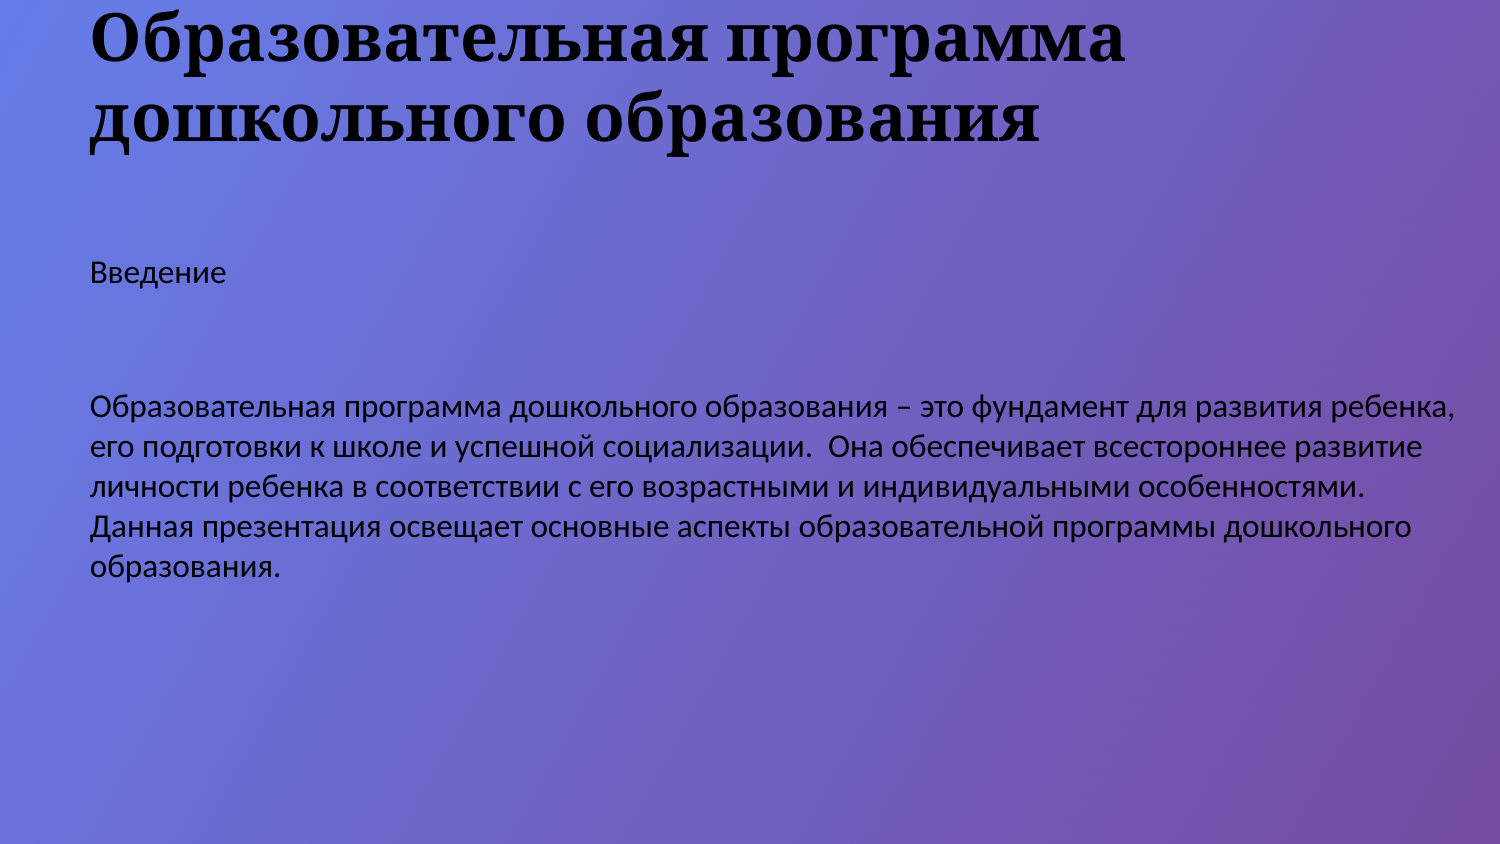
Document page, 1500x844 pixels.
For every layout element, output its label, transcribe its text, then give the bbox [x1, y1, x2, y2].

text_box Образовательная программа дошкольного образования – это фундамент для развития ребенка, его подготовки к школе и успешной социализации. Она обеспечивает всестороннее развитие личности ребенка в соответствии с его возрастными и индивидуальными особенностями. Данная презентация освещает основные аспекты образовательной программы дошкольного образования. [74, 345, 1500, 623]
picture [0, 0, 1500, 844]
